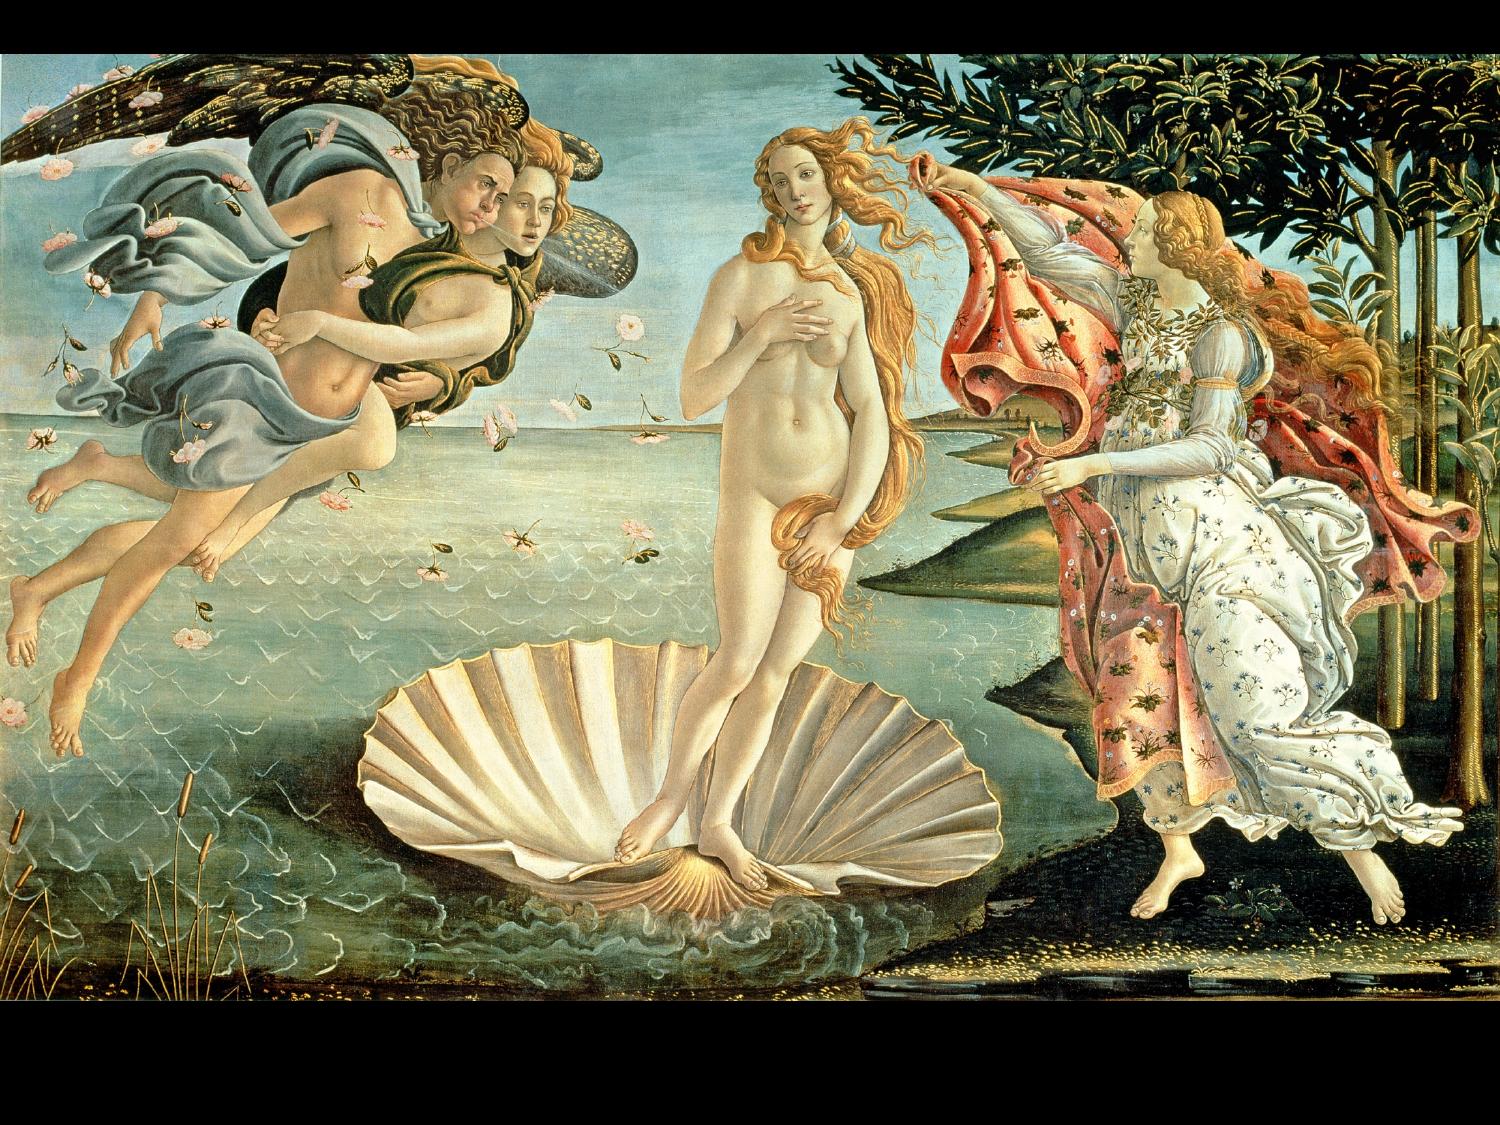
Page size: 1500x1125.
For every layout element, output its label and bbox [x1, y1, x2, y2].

picture [0, 54, 1500, 1001]
